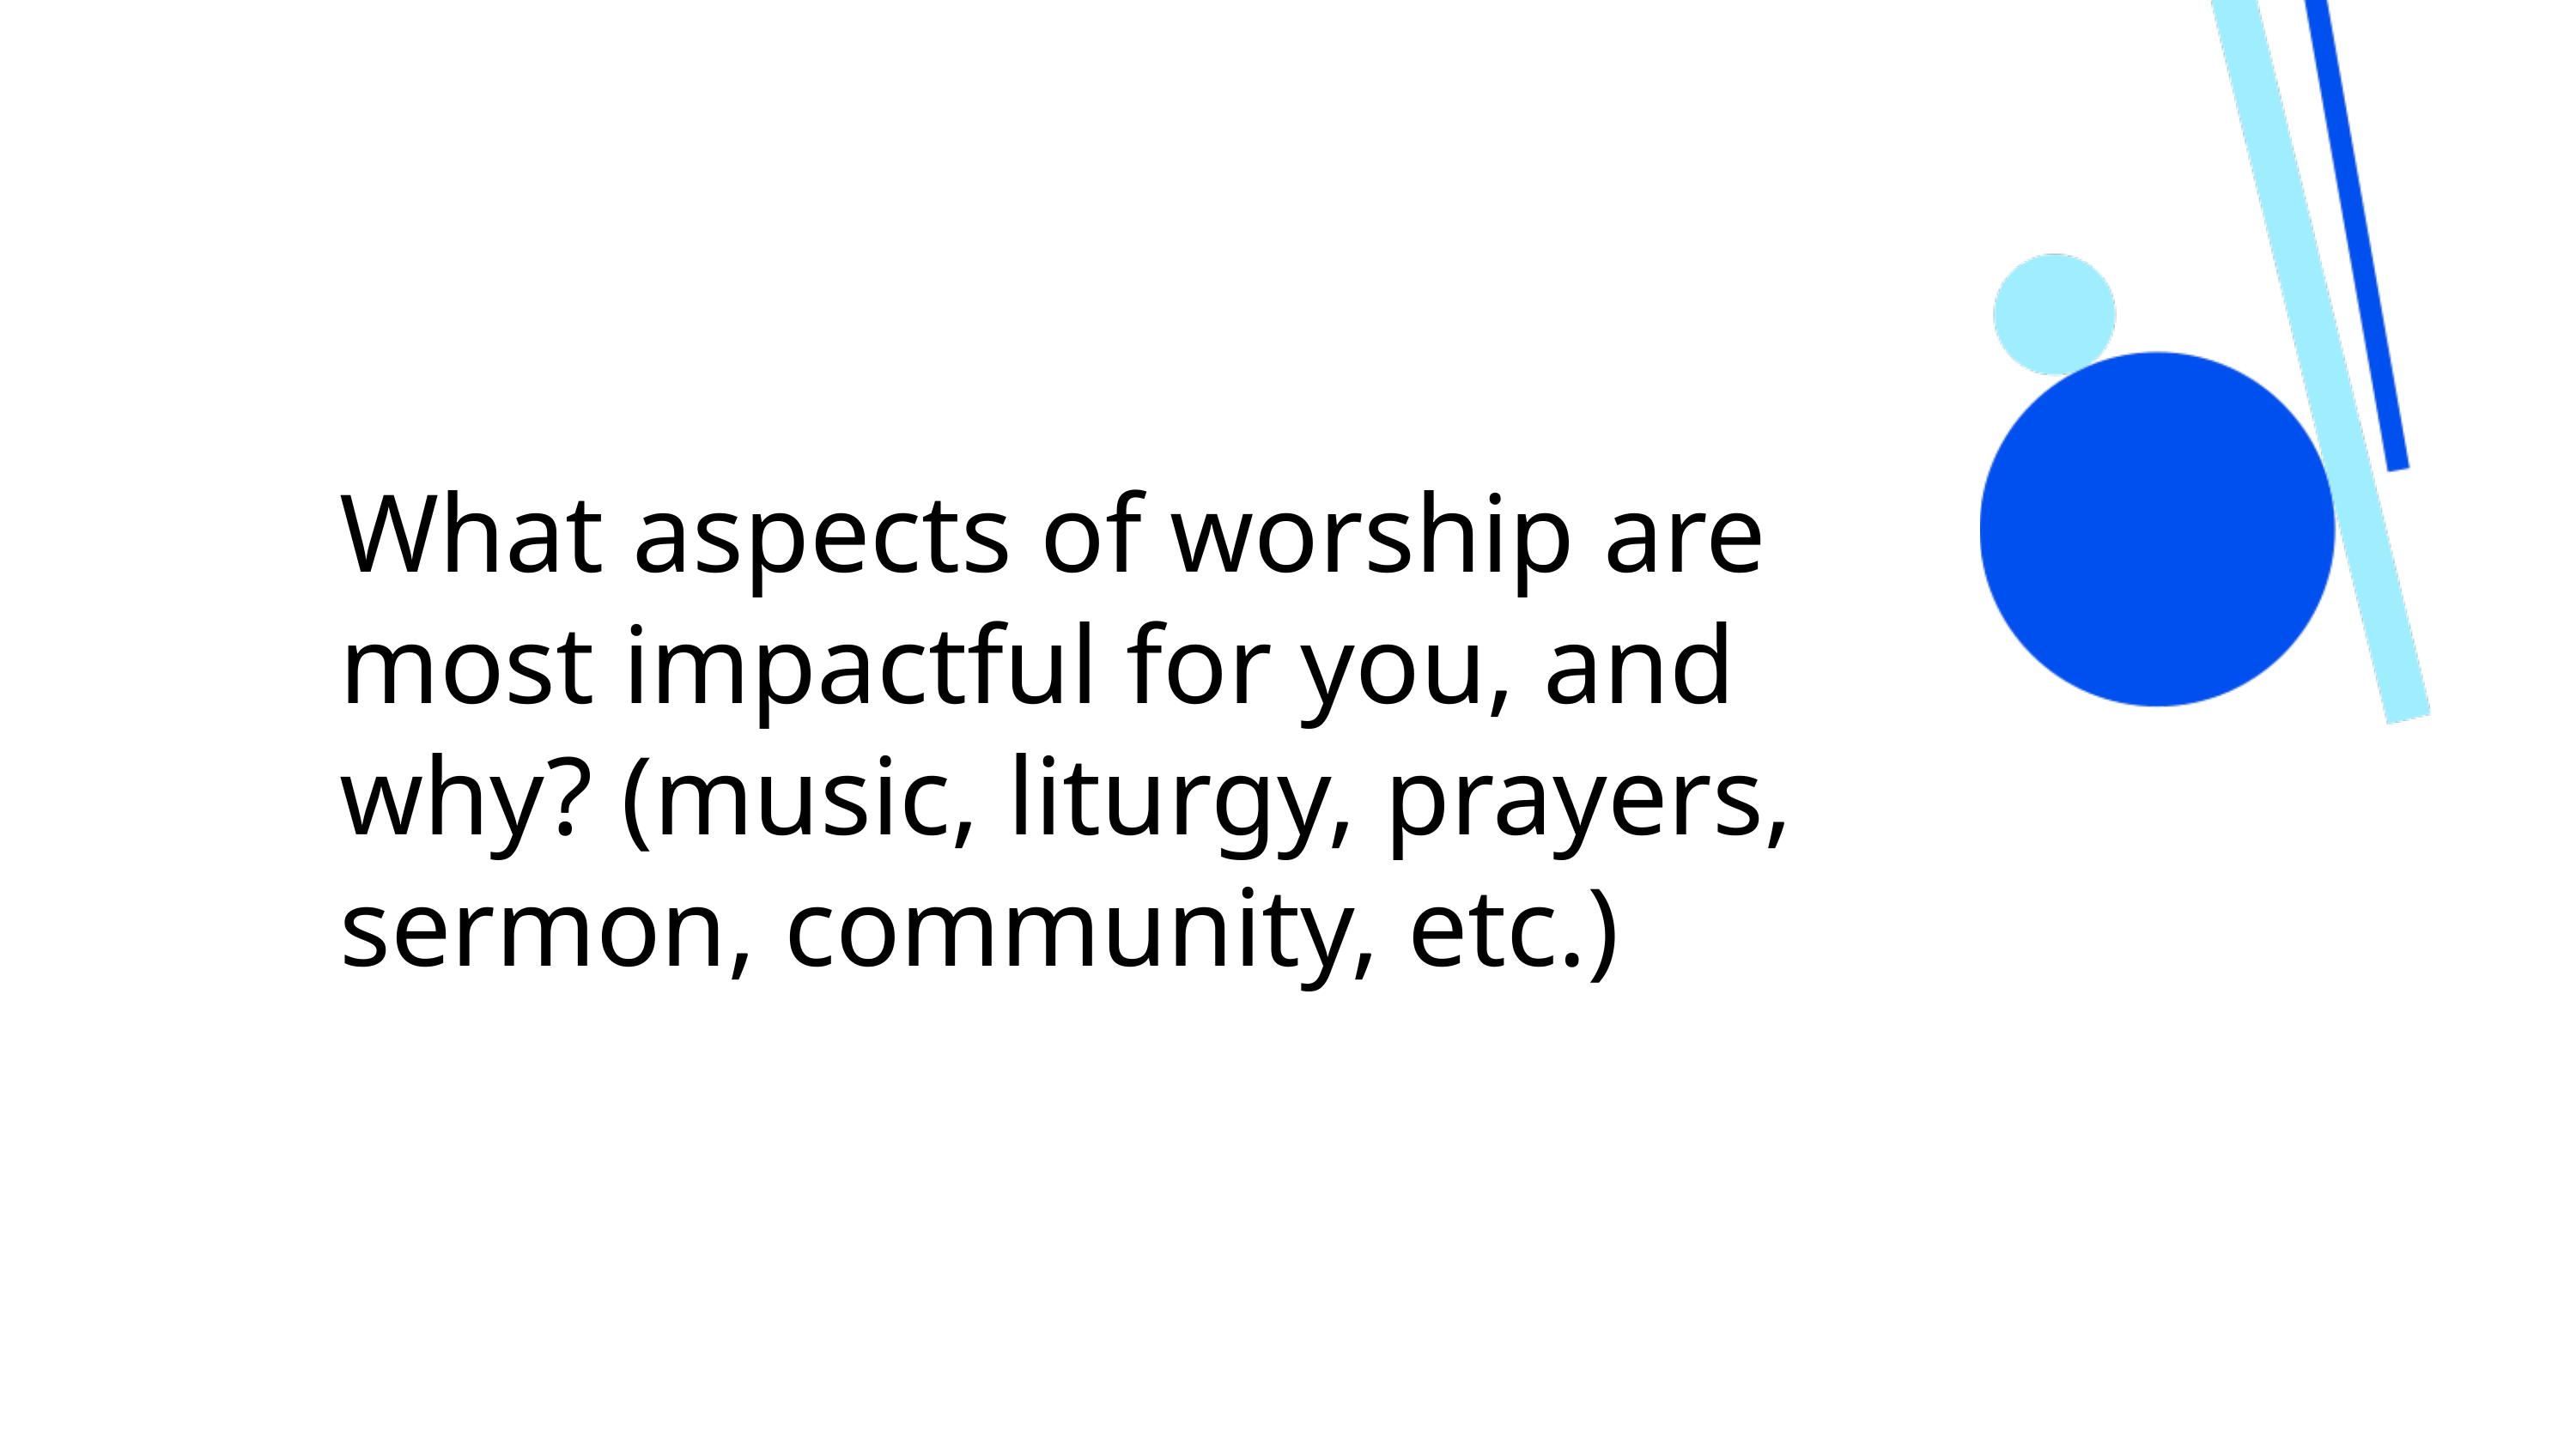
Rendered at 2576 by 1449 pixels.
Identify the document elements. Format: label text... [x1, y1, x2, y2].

text_box [1980, 0, 2432, 724]
text_box What aspects of worship are most impactful for you, and why? (music, liturgy, prayers, sermon, community, etc.) [339, 462, 1897, 988]
